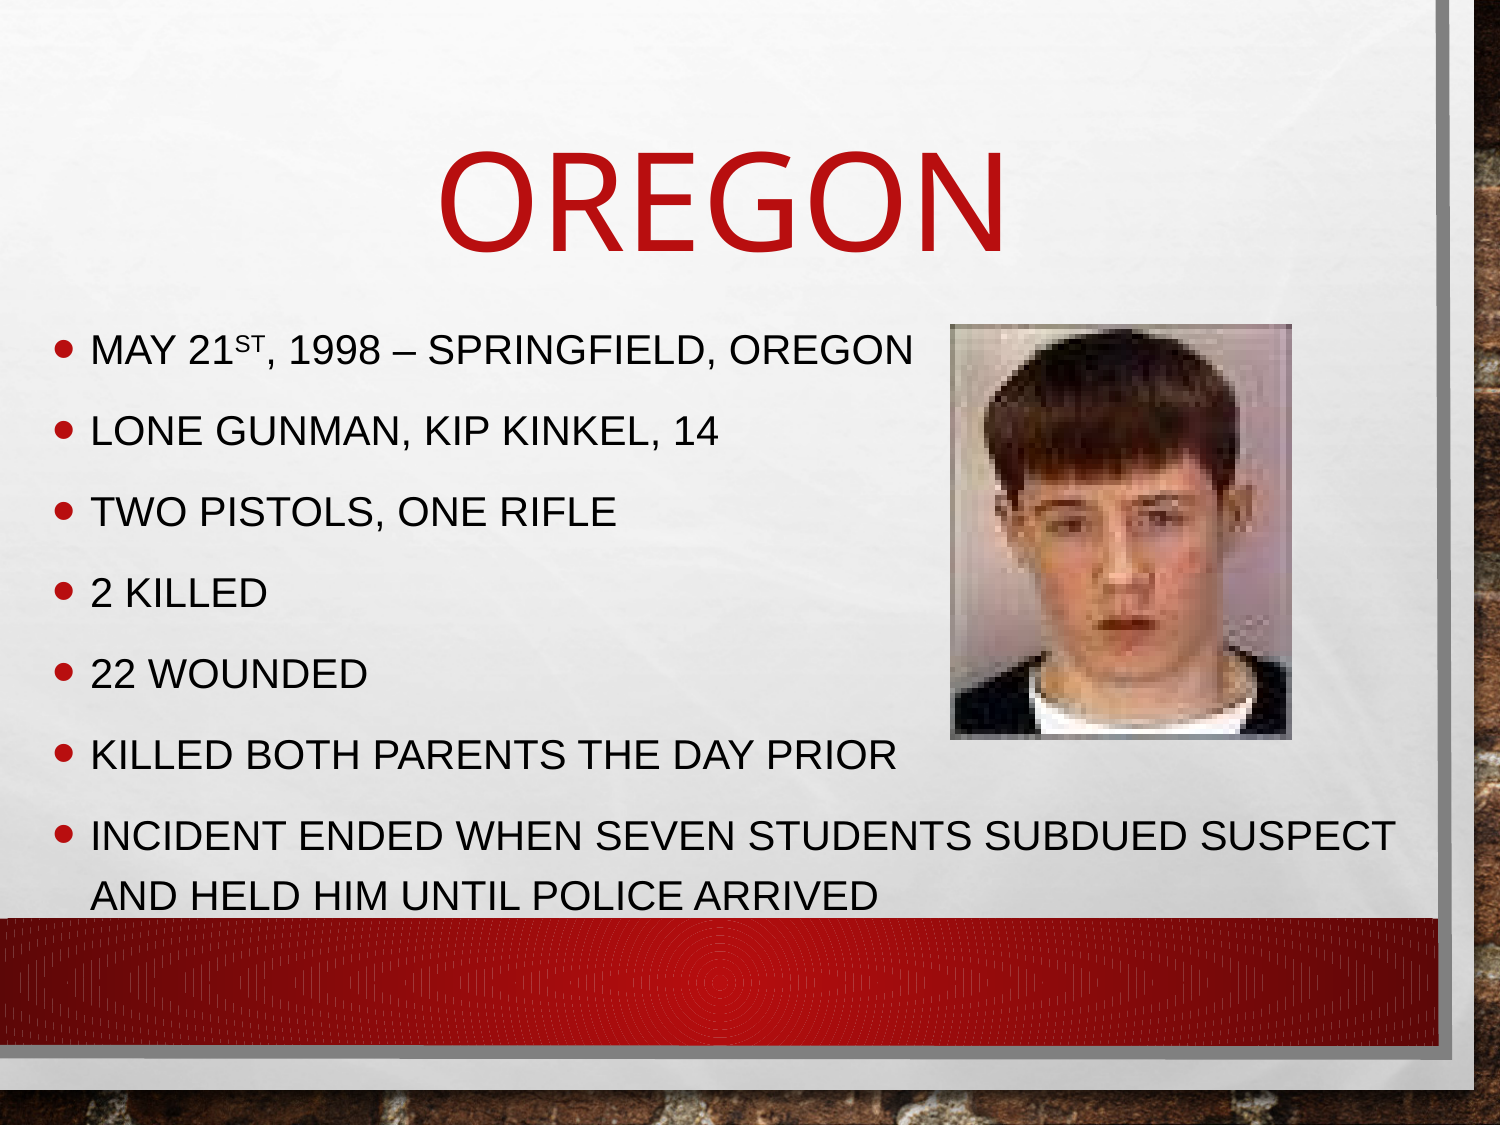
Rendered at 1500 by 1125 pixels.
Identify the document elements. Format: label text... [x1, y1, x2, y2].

picture [0, 0, 1500, 1125]
title OREGON [84, 112, 1364, 299]
picture [949, 324, 1293, 740]
list May 21st, 1998 – Springfield, Oregon Lone gunman, Kip Kinkel, 14 Two pistols, one rifle 2 killed 22 wounded Killed both parents the day prior Incident ended when seven students subdued suspect and held him until police arrived [37, 299, 1425, 1013]
